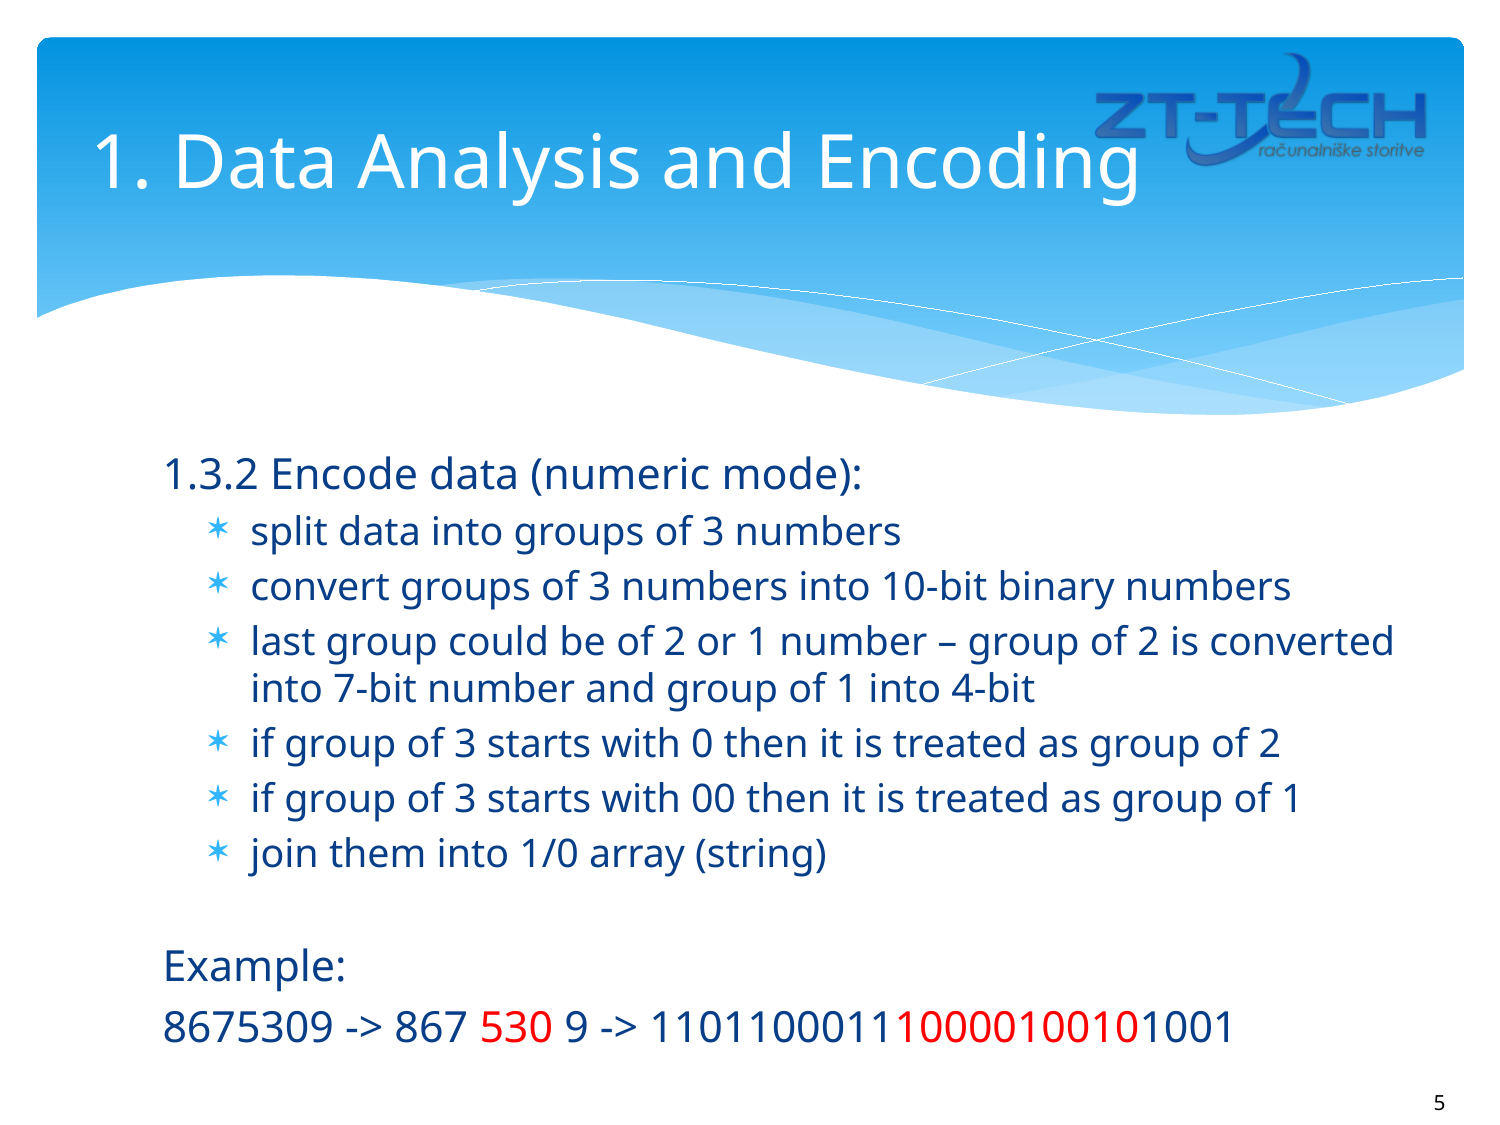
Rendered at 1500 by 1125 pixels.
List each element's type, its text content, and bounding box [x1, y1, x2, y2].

picture [1080, 52, 1444, 185]
title 1. Data Analysis and Encoding [75, 55, 1425, 261]
slide_number 5 [1269, 1082, 1461, 1118]
list 1.3.2 Encode data (numeric mode): split data into groups of 3 numbers convert groups of 3 numbers into 10-bit binary numbers last group could be of 2 or 1 number – group of 2 is converted into 7-bit number and group of 1 into 4-bit if group of 3 starts with 0 then it is treated as group of 2 if group of 3 starts with 00 then it is treated as group of 1 join them into 1/0 array (string) Example: 8675309 -> 867 530 9 -> 110110001110000100101001 [147, 438, 1412, 1071]
